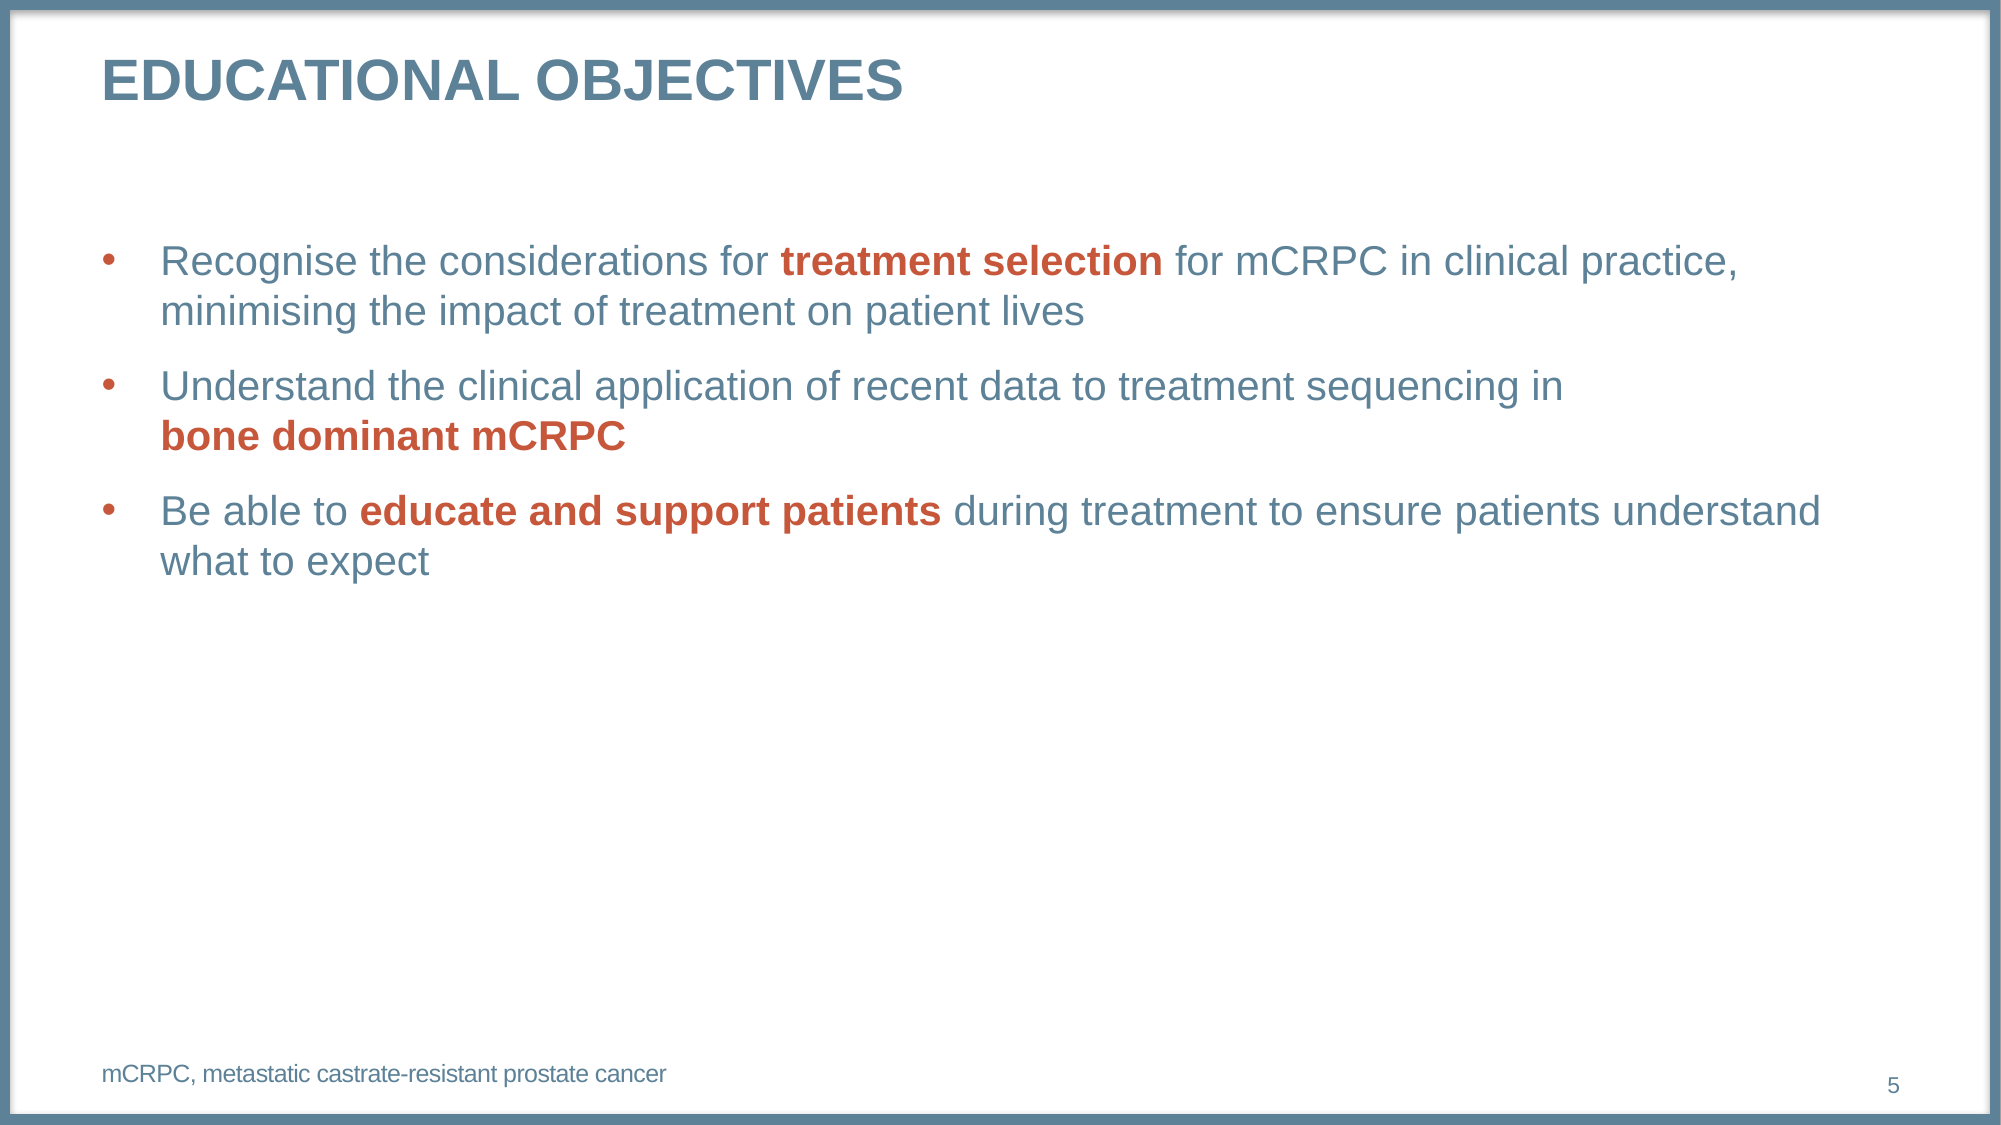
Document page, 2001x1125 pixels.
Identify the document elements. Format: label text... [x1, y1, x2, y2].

list Recognise the considerations for treatment selection for mCRPC in clinical practice, minimising the impact of treatment on patient lives Understand the clinical application of recent data to treatment sequencing in bone dominant mCRPC Be able to educate and support patients during treatment to ensure patients understand what to expect [101, 233, 1901, 977]
slide_number 5 [1771, 1054, 1900, 1115]
list mCRPC, metastatic castrate-resistant prostate cancer [101, 1042, 1772, 1103]
title Educational objectives [101, 42, 1900, 185]
